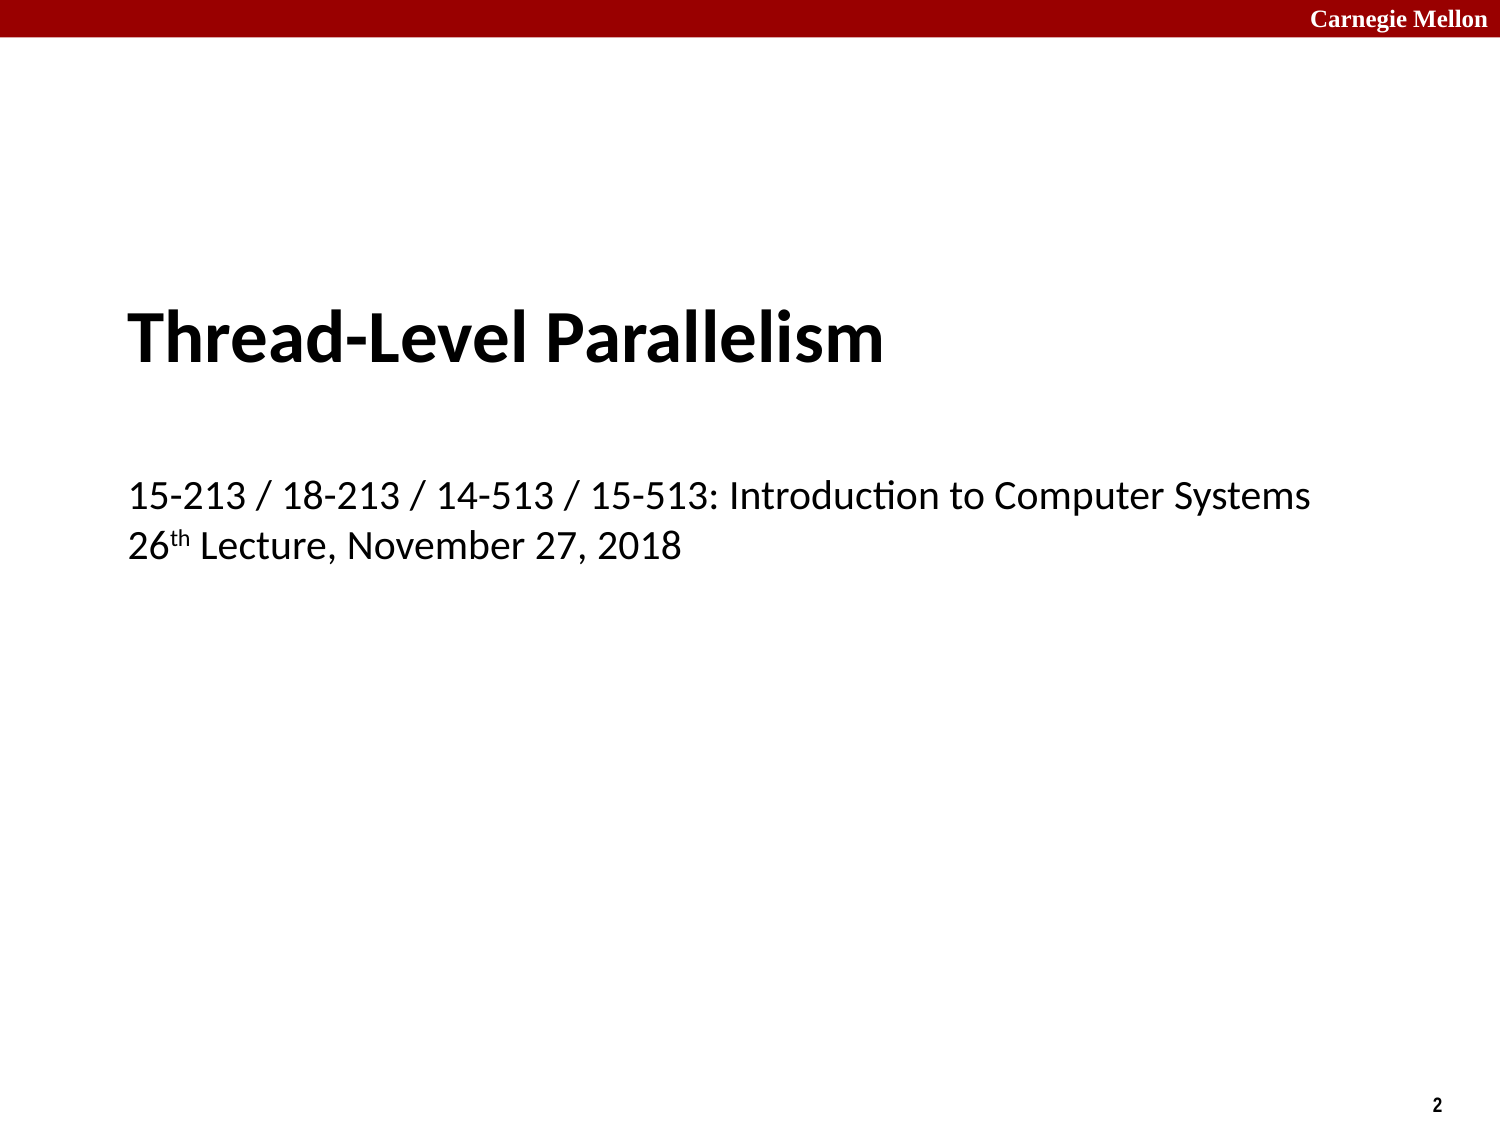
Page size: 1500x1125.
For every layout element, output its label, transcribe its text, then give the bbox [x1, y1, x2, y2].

title Thread-Level Parallelism 15-213 / 18-213 / 14-513 / 15-513: Introduction to Computer Systems 26th Lecture, November 27, 2018 [112, 279, 1388, 576]
